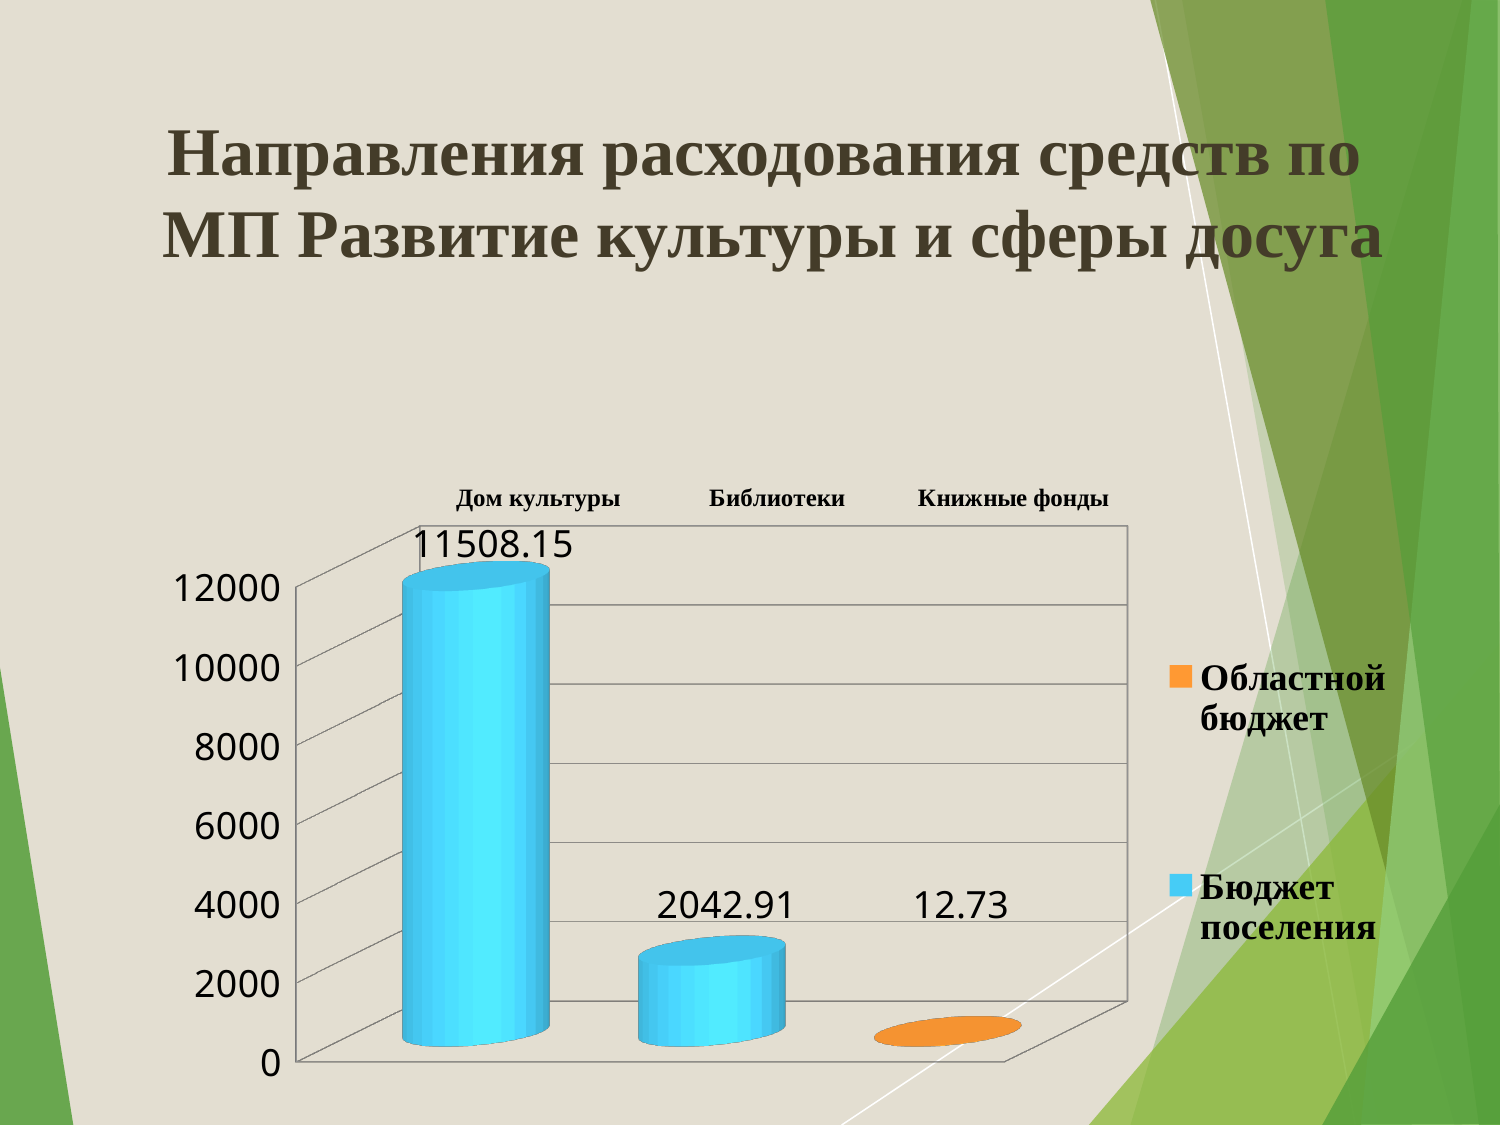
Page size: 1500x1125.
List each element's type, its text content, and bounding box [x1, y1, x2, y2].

chart [99, 316, 1447, 1094]
title Направления расходования средств по МП Развитие культуры и сферы досуга [99, 99, 1447, 316]
